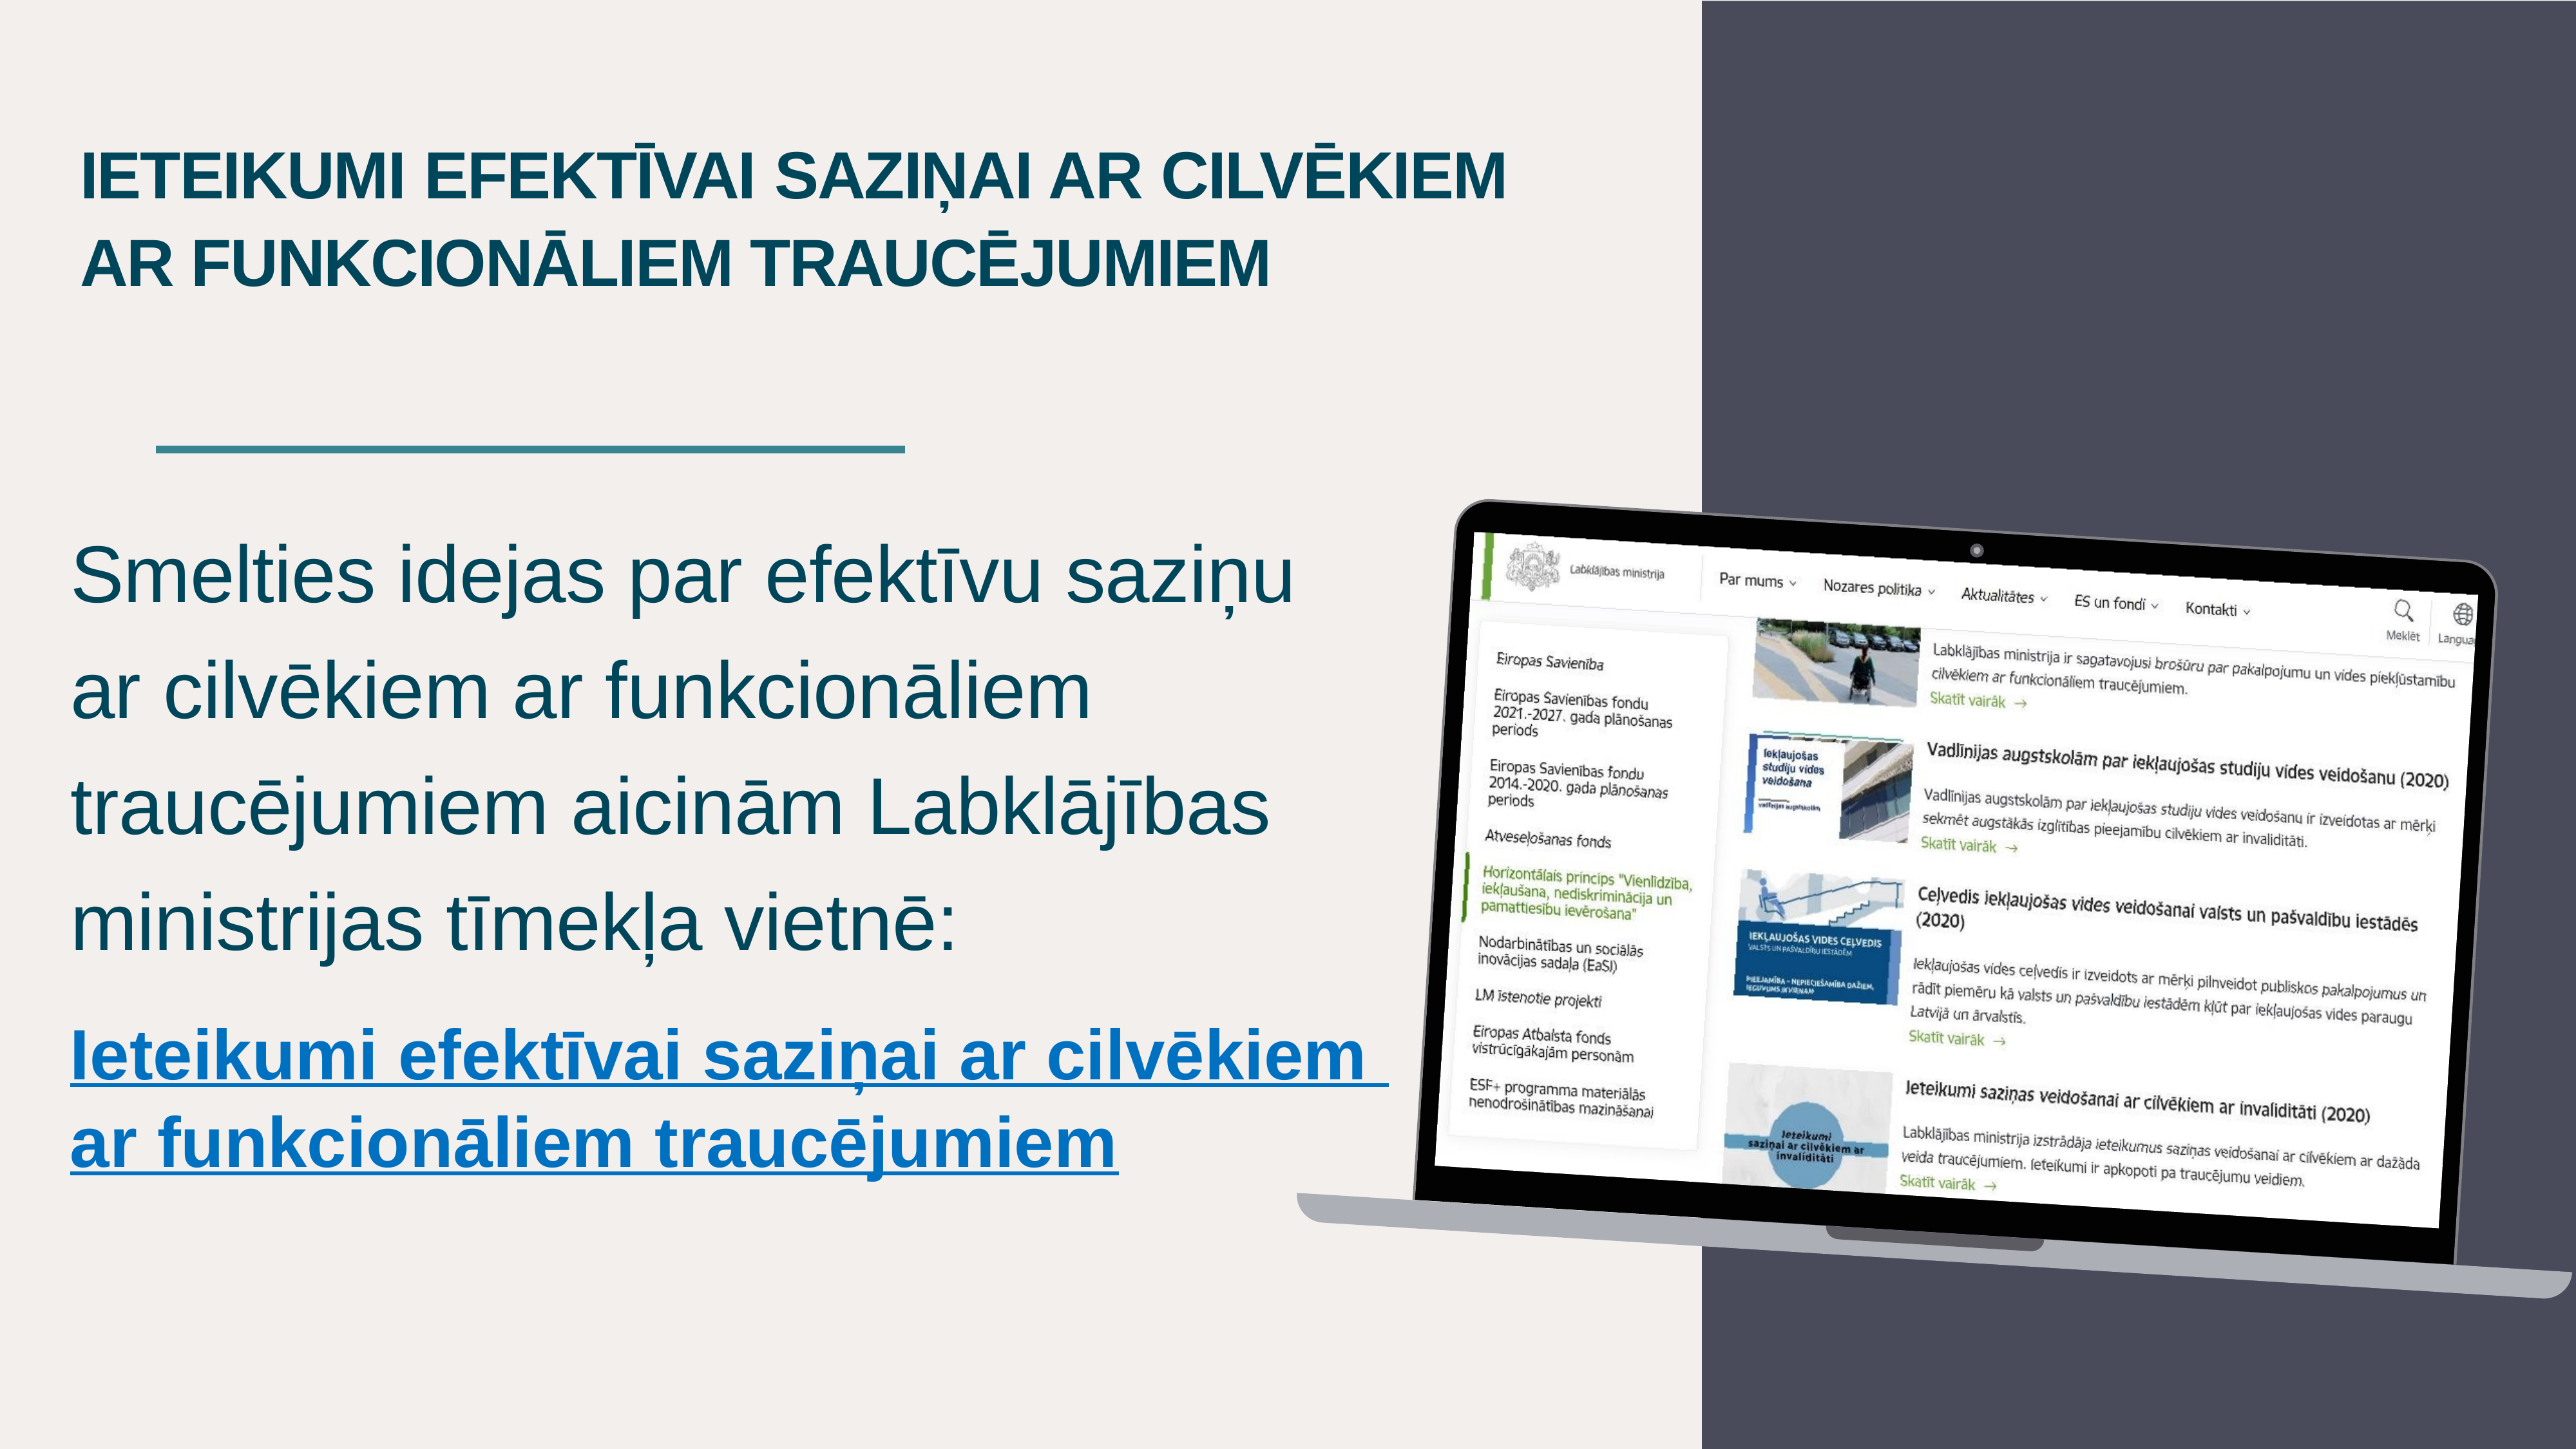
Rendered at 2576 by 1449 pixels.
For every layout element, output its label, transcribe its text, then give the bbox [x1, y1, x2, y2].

text_box [1701, 1262, 2576, 1449]
text_box Ieteikumi efektīvai saziņai ar cilvēkiem ar funkcionāliem traucējumiem [61, 986, 1316, 1157]
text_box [1316, 528, 2576, 1262]
picture [1453, 562, 2460, 1198]
title IETEIKUMI EFEKTĪVAI SAZIŅAI AR CILVĒKIEM AR FUNKCIONĀLIEM TRAUCĒJUMIEM [61, 71, 1527, 352]
text_box [1701, 0, 2576, 528]
text_box Smelties idejas par efektīvu saziņu ar cilvēkiem ar funkcionāliem traucējumiem aicinām Labklājības ministrijas tīmekļa vietnē: [61, 493, 1337, 976]
